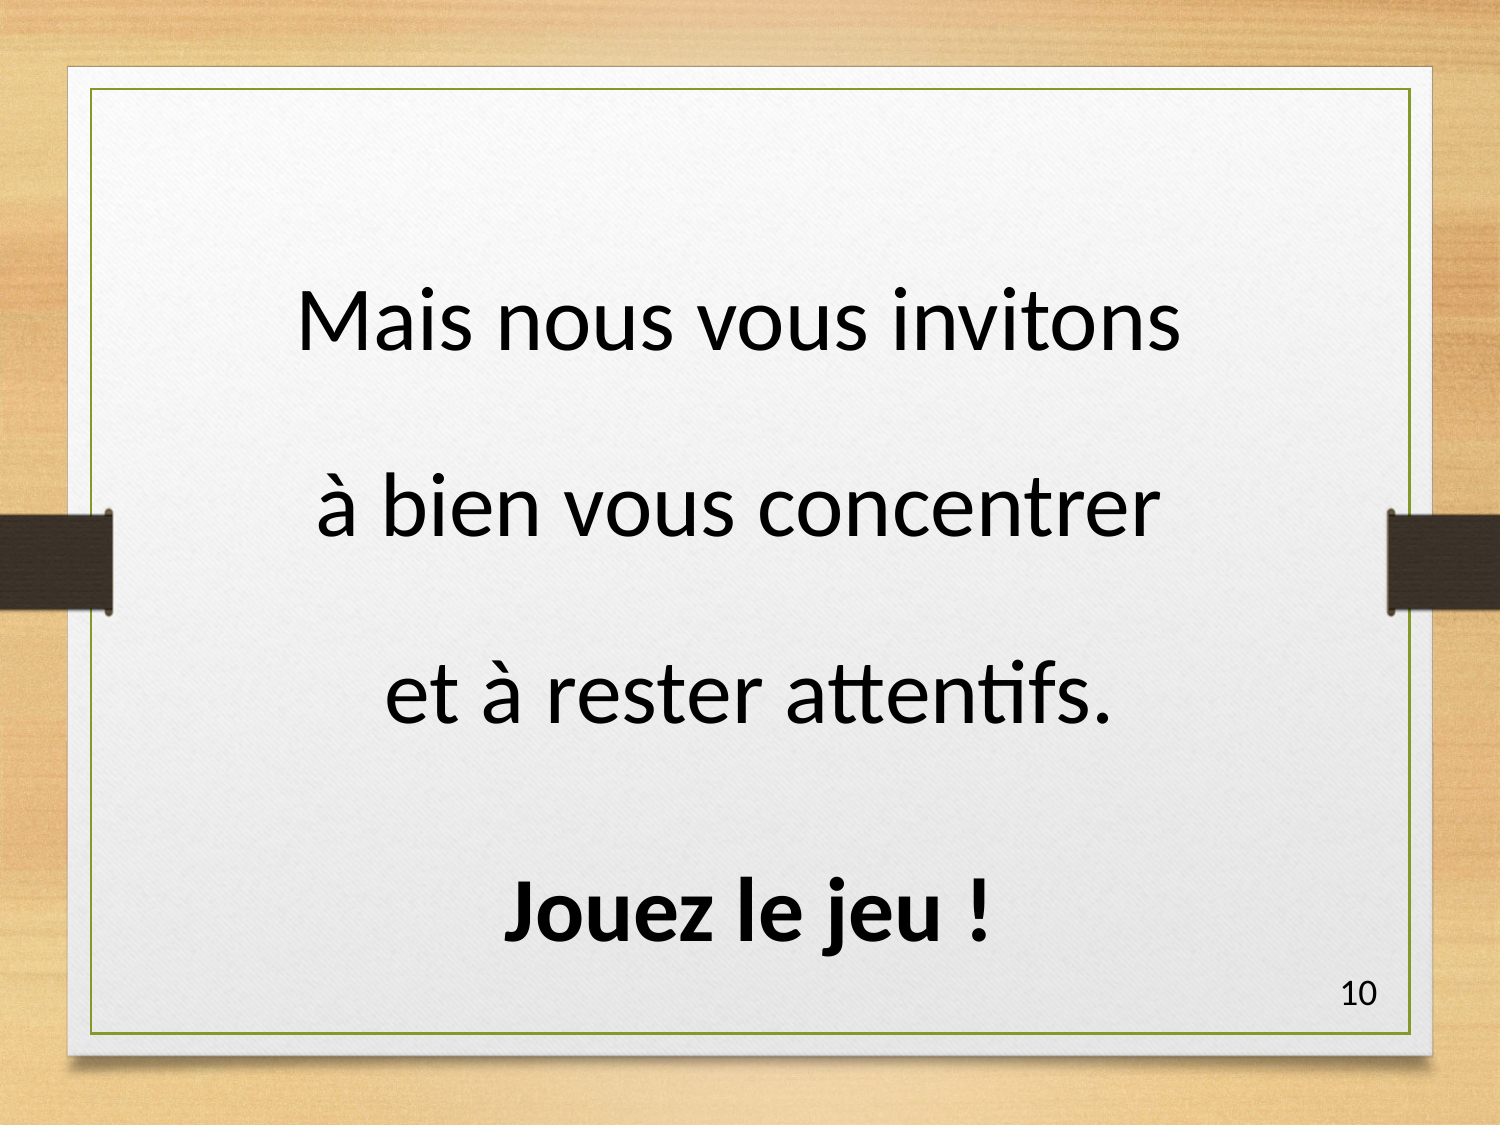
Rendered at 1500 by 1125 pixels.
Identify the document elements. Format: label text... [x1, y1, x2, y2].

text_box 10 [1324, 960, 1399, 1020]
picture [0, 0, 1500, 1125]
list Mais nous vous invitons à bien vous concentrer et à rester attentifs. Jouez le jeu ! [175, 173, 1325, 952]
